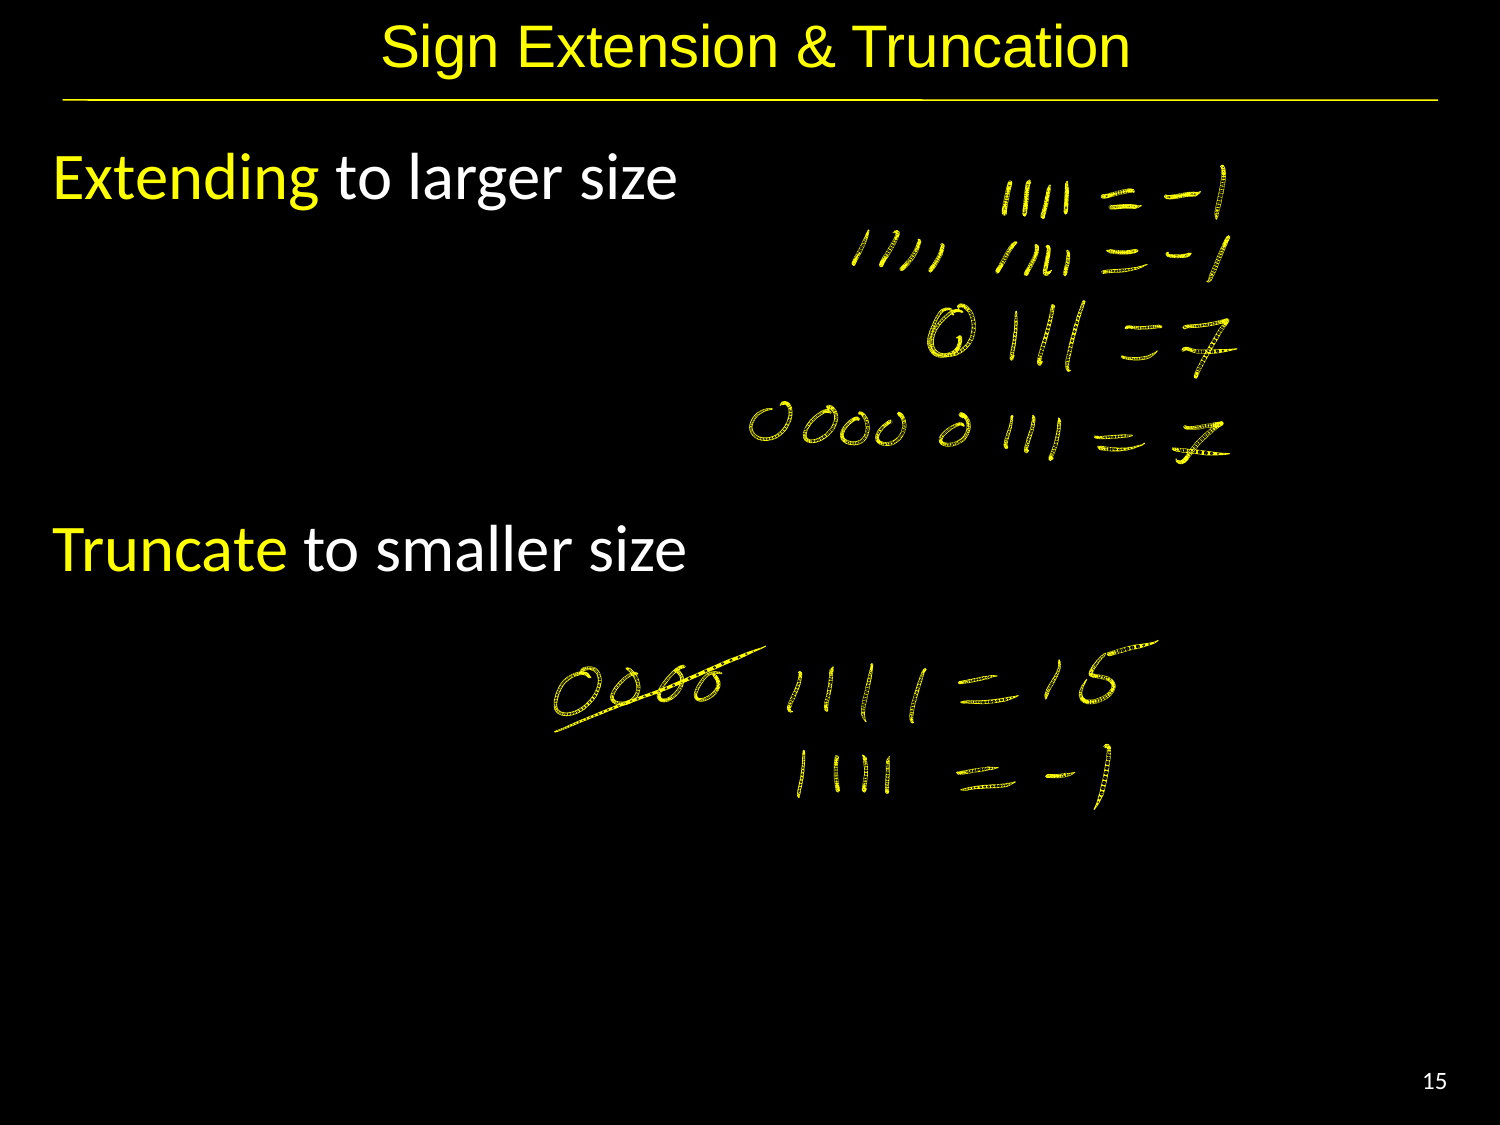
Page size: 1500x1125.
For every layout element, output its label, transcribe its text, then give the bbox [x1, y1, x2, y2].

title Sign Extension & Truncation [62, 0, 1450, 88]
list Extending to larger size Truncate to smaller size [37, 125, 1463, 1063]
picture [547, 158, 1244, 818]
